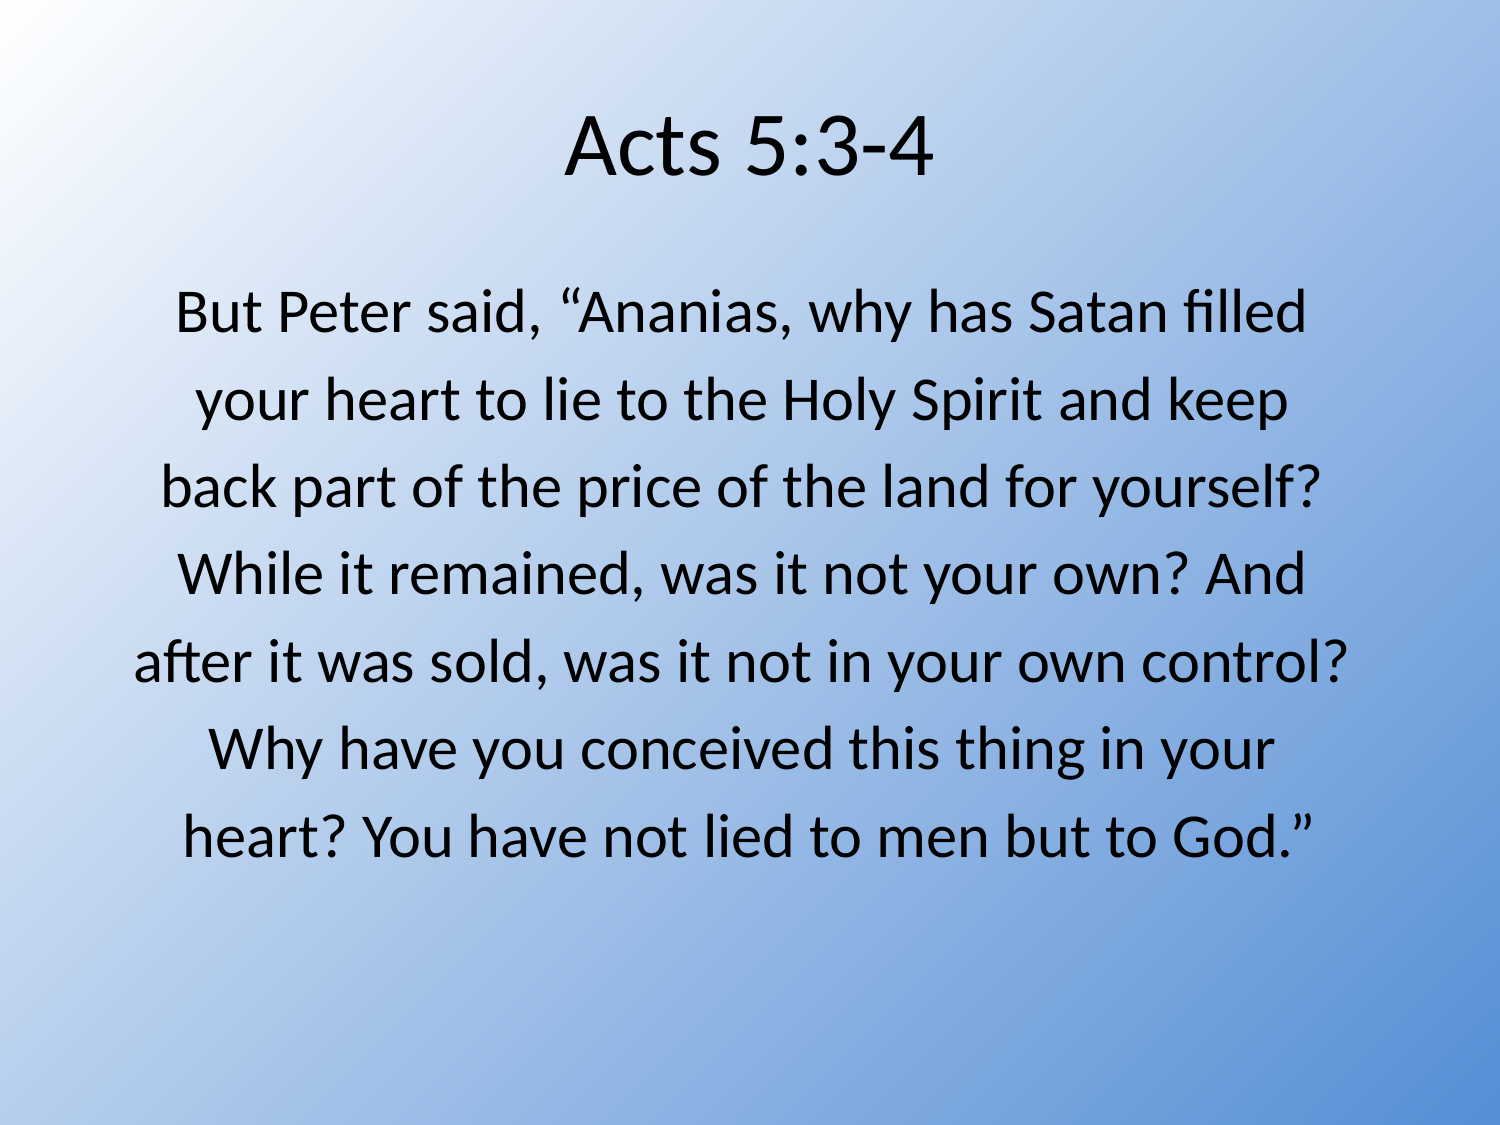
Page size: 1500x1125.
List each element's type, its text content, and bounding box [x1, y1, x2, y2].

title Acts 5:3-4 [75, 45, 1425, 233]
list But Peter said, “Ananias, why has Satan filled your heart to lie to the Holy Spirit and keep back part of the price of the land for yourself? While it remained, was it not your own? And after it was sold, was it not in your own control? Why have you conceived this thing in your heart? You have not lied to men but to God.” [75, 262, 1425, 1005]
